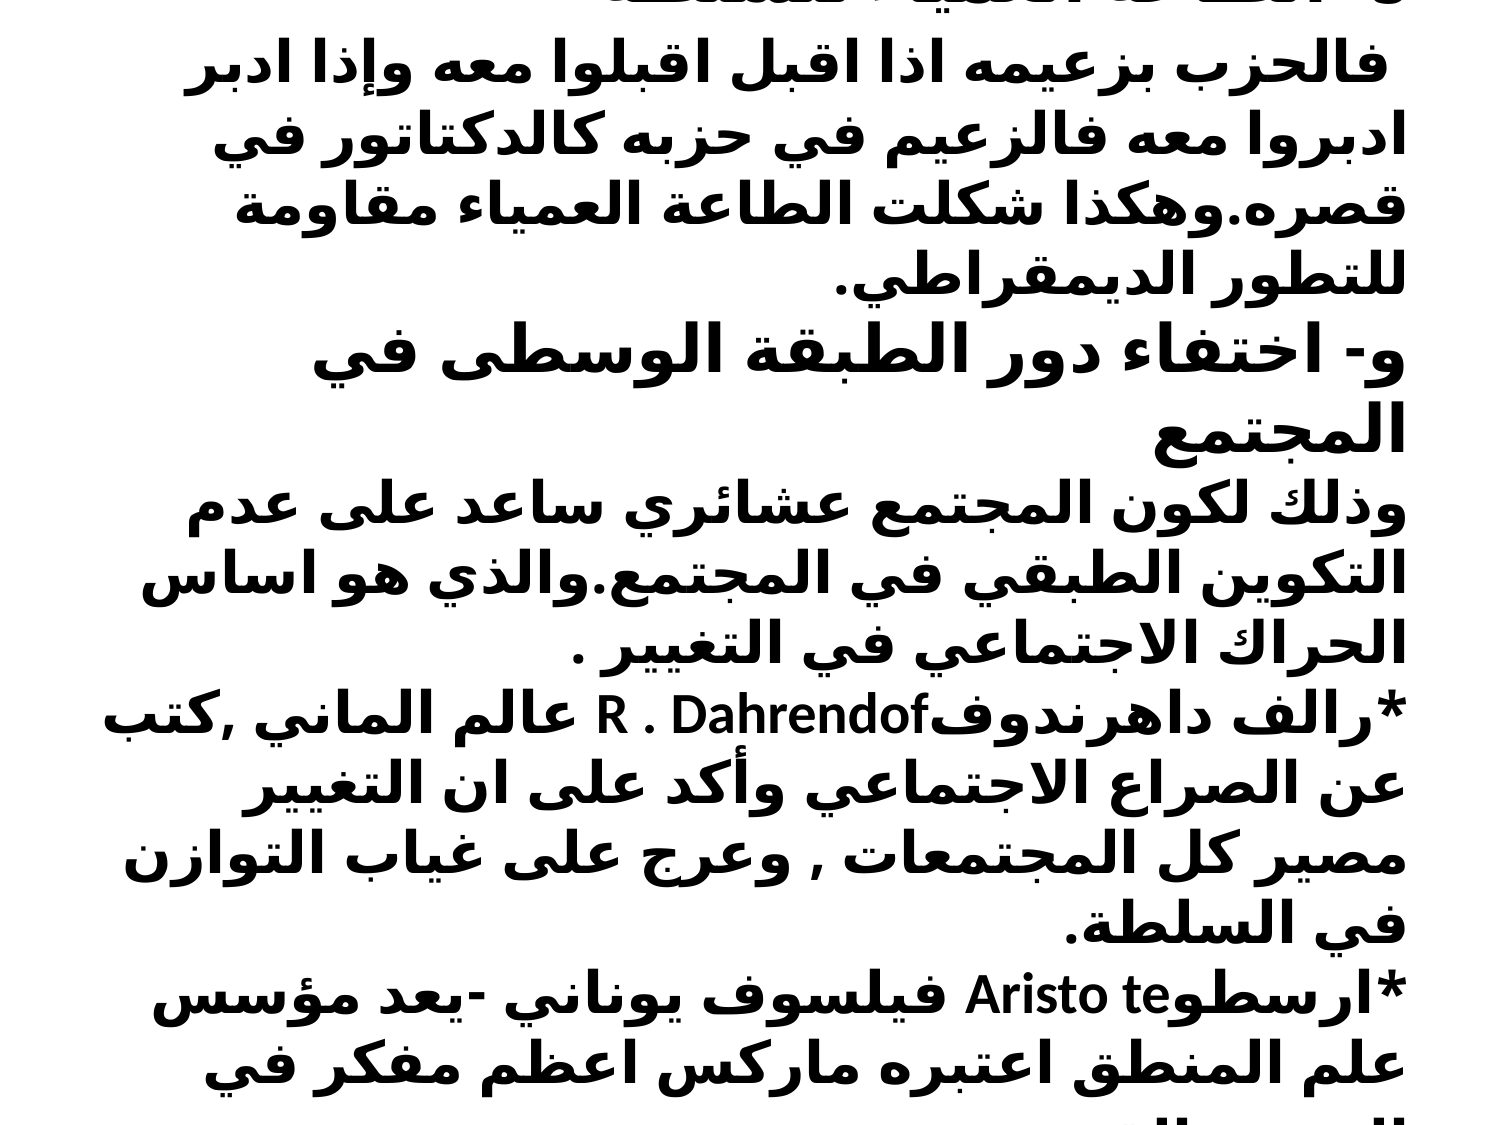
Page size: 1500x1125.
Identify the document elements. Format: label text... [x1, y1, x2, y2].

title ه- الطاعة العمياء للسلطة فالحزب بزعيمه اذا اقبل اقبلوا معه وإذا ادبر ادبروا معه فالزعيم في حزبه كالدكتاتور في قصره.وهكذا شكلت الطاعة العمياء مقاومة للتطور الديمقراطي. و- اختفاء دور الطبقة الوسطى في المجتمع وذلك لكون المجتمع عشائري ساعد على عدم التكوين الطبقي في المجتمع.والذي هو اساس الحراك الاجتماعي في التغيير . *رالف داهرندوفR . Dahrendof عالم الماني ,كتب عن الصراع الاجتماعي وأكد على ان التغيير مصير كل المجتمعات , وعرج على غياب التوازن في السلطة. *ارسطوAristo te فيلسوف يوناني -يعد مؤسس علم المنطق اعتبره ماركس اعظم مفكر في العصور القديمه. [75, 45, 1425, 1067]
